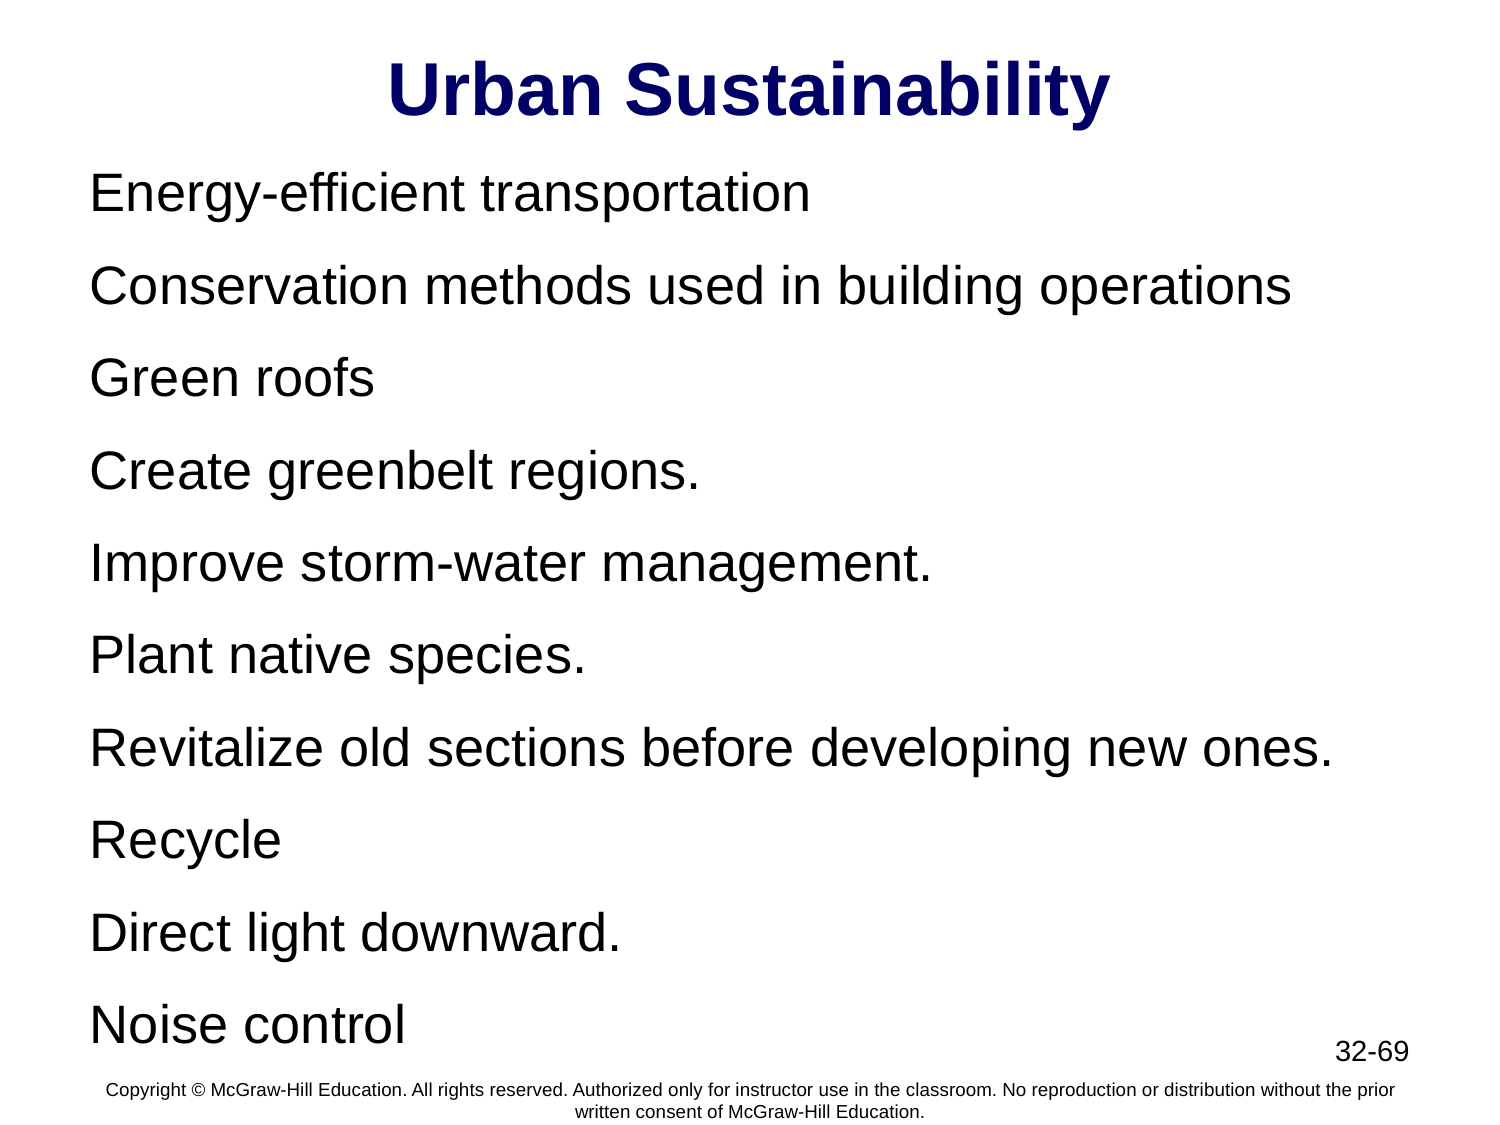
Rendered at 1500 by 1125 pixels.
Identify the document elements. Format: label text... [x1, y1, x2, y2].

title Urban Sustainability [74, 24, 1425, 148]
list Energy-efficient transportation Conservation methods used in building operations Green roofs Create greenbelt regions. Improve storm-water management. Plant native species. Revitalize old sections before developing new ones. Recycle Direct light downward. Noise control [74, 149, 1425, 1076]
